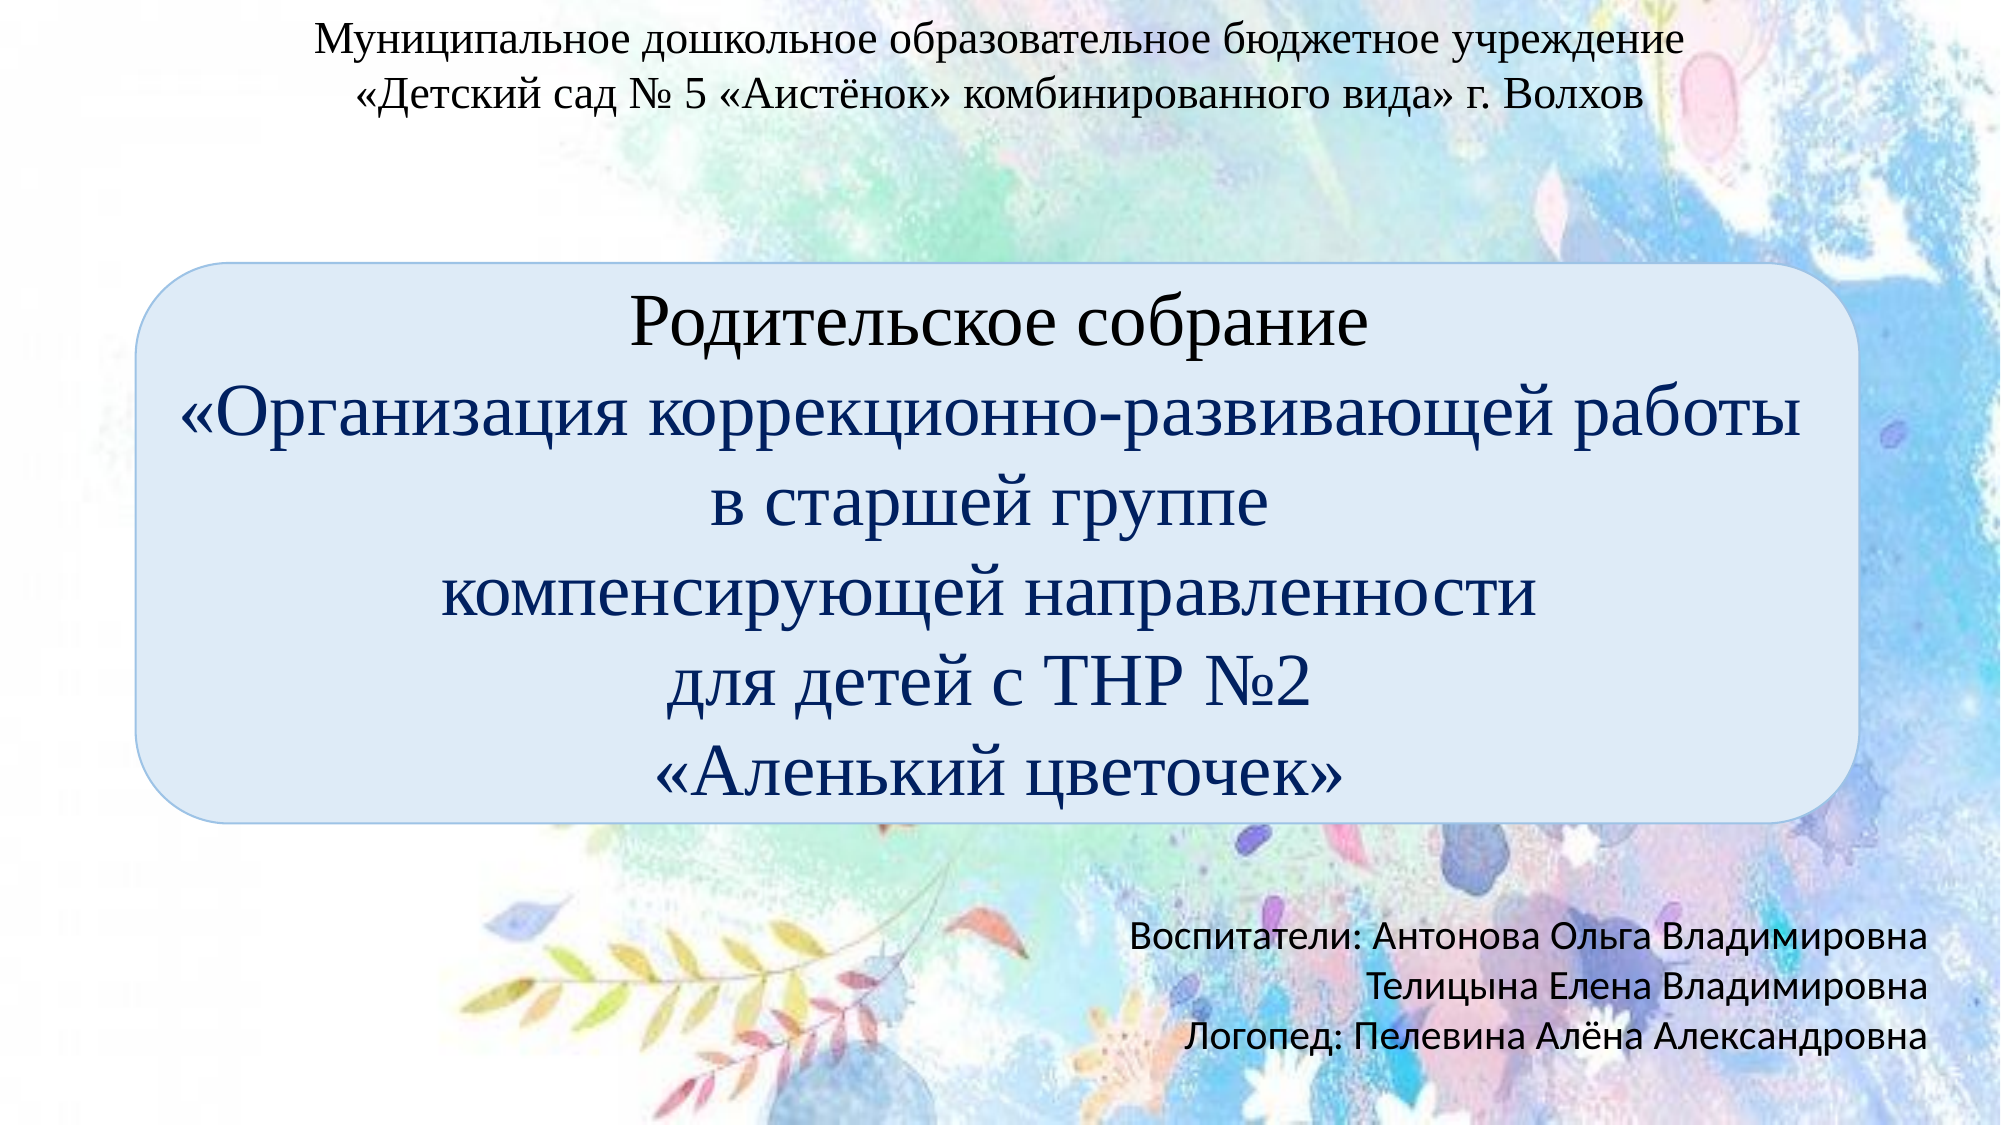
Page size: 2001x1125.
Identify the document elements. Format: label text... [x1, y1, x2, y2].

text_box [194, 818, 1801, 825]
text_box Муниципальное дошкольное образовательное бюджетное учреждение «Детский сад № 5 «Аистёнок» комбинированного вида» г. Волхов [0, 0, 2000, 125]
text_box Воспитатели: Антонова Ольга Владимировна Телицына Елена Владимировна Логопед: Пелевина Алёна Александровна [967, 900, 1944, 1065]
picture [0, 0, 2001, 1125]
text_box Родительское собрание «Организация коррекционно-развивающей работы в старшей группе компенсирующей направленности для детей с ТНР №2 «Аленький цветочек» [80, 263, 1920, 818]
